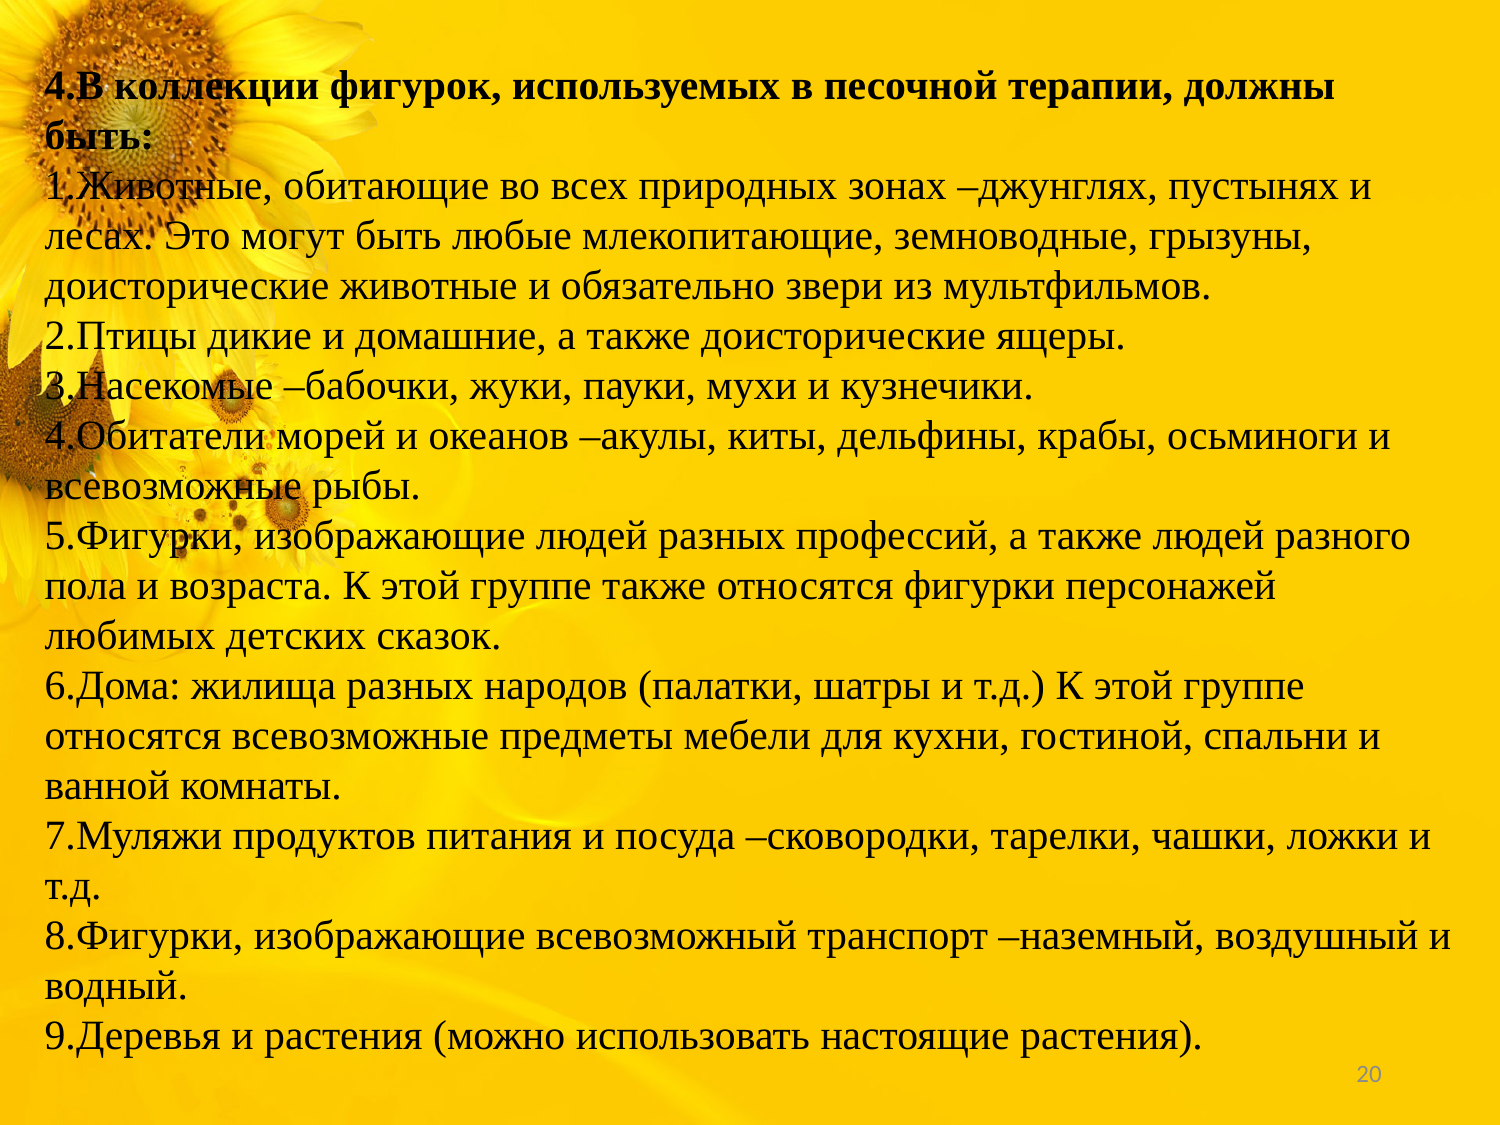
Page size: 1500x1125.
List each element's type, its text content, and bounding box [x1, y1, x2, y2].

slide_number 20 [1059, 1066, 1397, 1103]
text_box 4.В коллекции фигурок, используемых в песочной терапии, должны быть: 1.Животные, обитающие во всех природных зонах –джунглях, пустынях и лесах. Это могут быть любые млекопитающие, земноводные, грызуны, доисторические животные и обязательно звери из мультфильмов. 2.Птицы дикие и домашние, а также доисторические ящеры. 3.Насекомые –бабочки, жуки, пауки, мухи и кузнечики. 4.Обитатели морей и океанов –акулы, киты, дельфины, крабы, осьминоги и всевозможные рыбы. 5.Фигурки, изображающие людей разных профессий, а также людей разного пола и возраста. К этой группе также относятся фигурки персонажей любимых детских сказок. 6.Дома: жилища разных народов (палатки, шатры и т.д.) К этой группе относятся всевозможные предметы мебели для кухни, гостиной, спальни и ванной комнаты. 7.Муляжи продуктов питания и посуда –сковородки, тарелки, чашки, ложки и т.д. 8.Фигурки, изображающие всевозможный транспорт –наземный, воздушный и водный. 9.Деревья и растения (можно использовать настоящие растения). [29, 50, 1470, 1066]
picture [0, 0, 1500, 1125]
